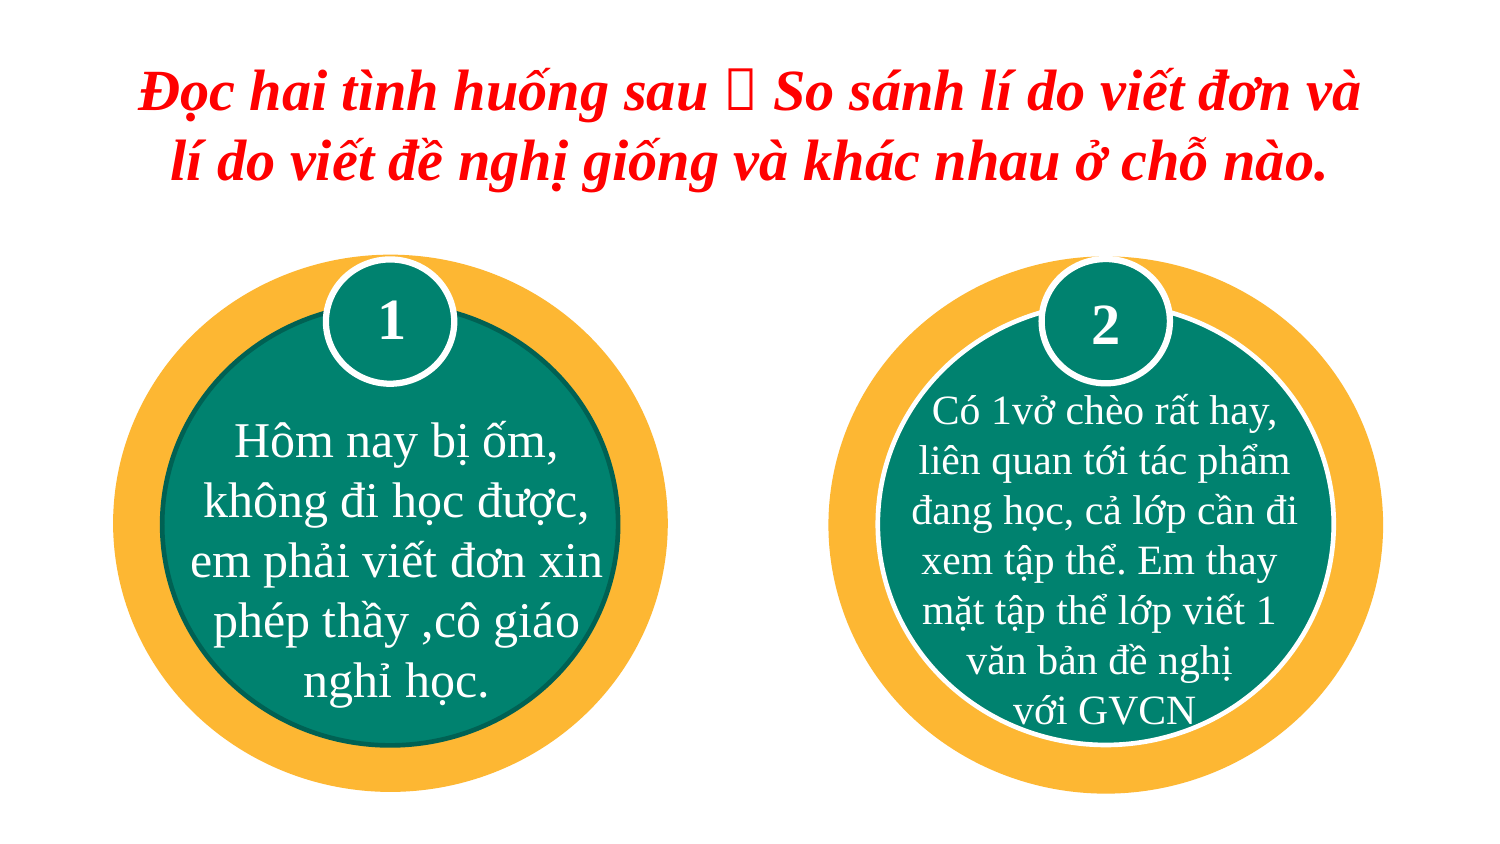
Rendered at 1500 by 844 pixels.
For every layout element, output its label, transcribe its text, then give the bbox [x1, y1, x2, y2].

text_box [113, 254, 668, 792]
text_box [828, 256, 1384, 794]
text_box Đọc hai tình huống sau  So sánh lí do viết đơn và lí do viết đề nghị giống và khác nhau ở chỗ nào. [104, 44, 1396, 200]
